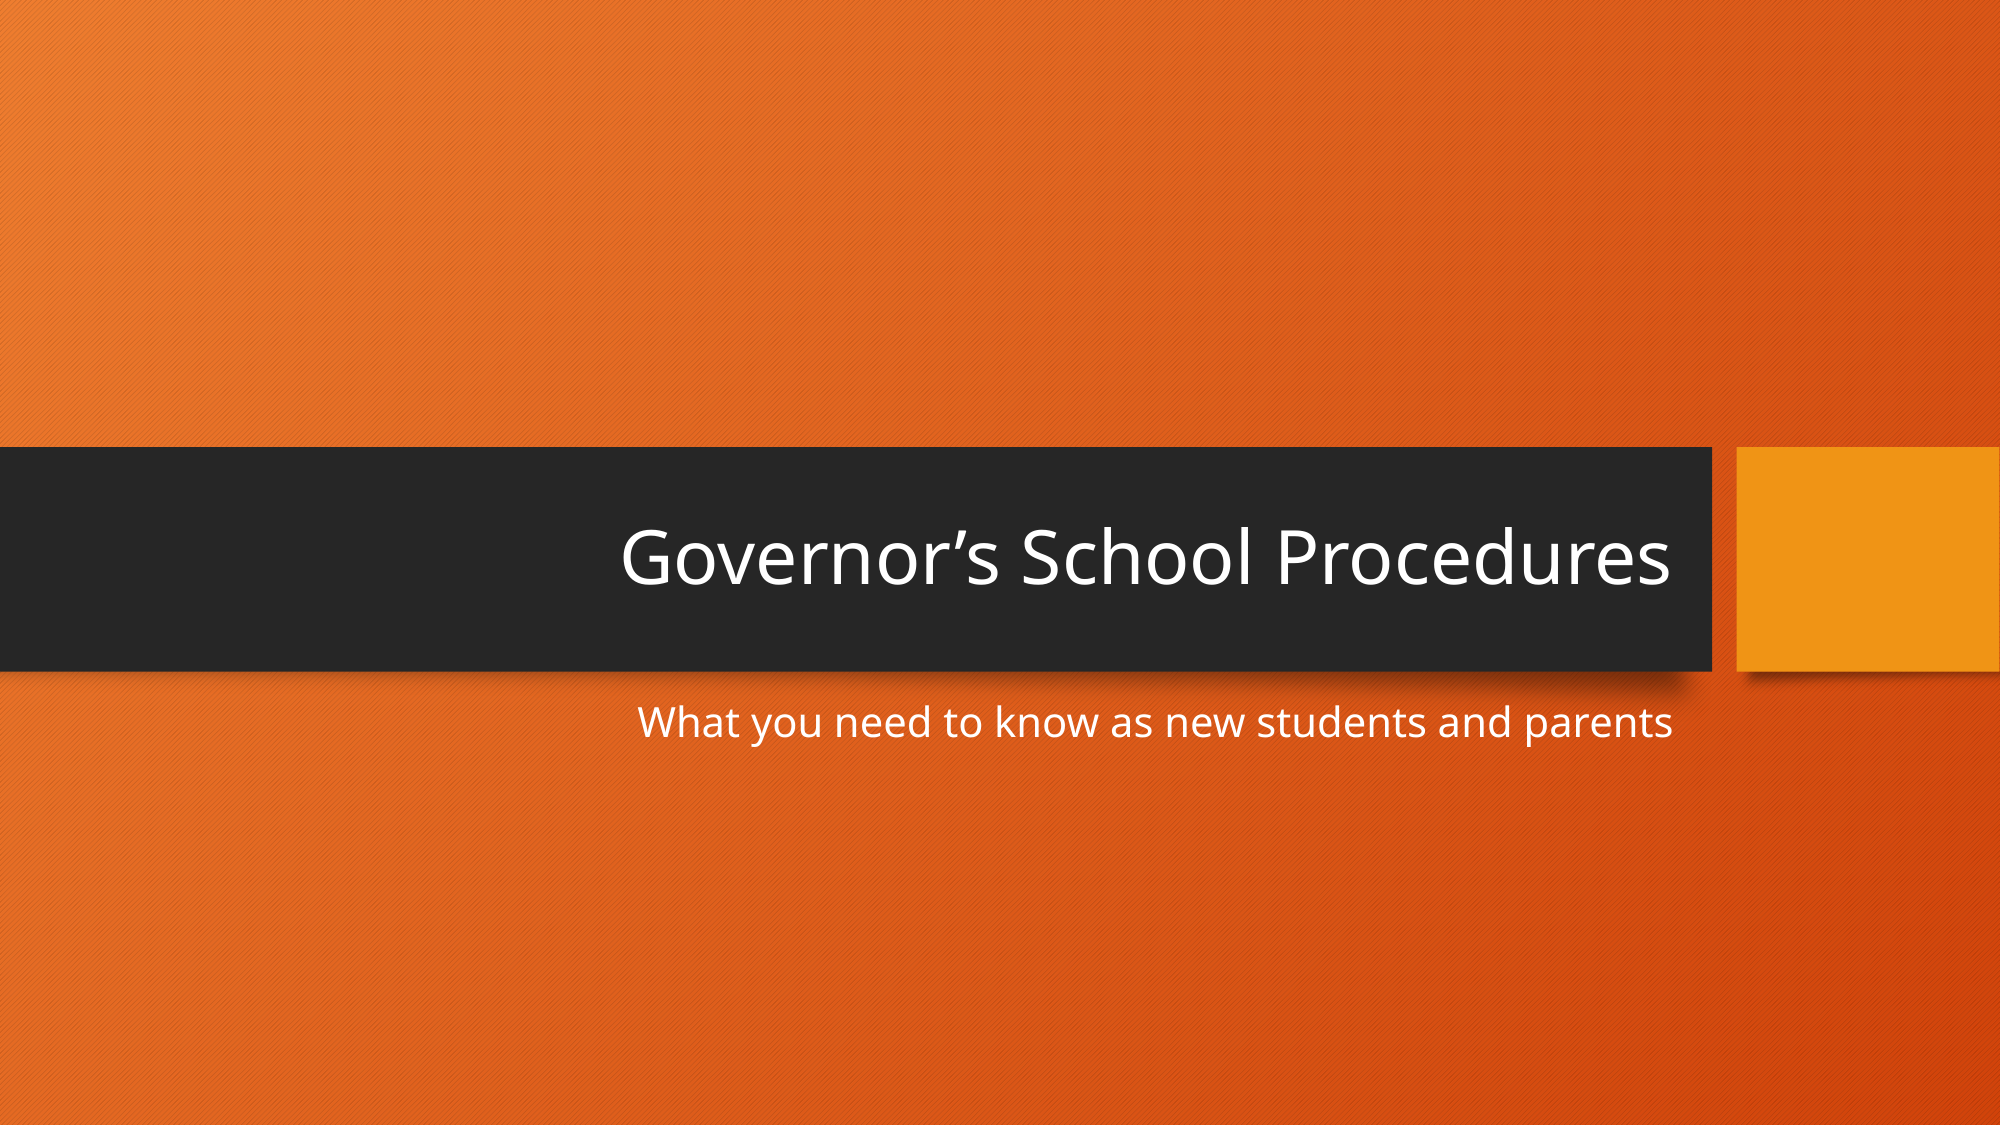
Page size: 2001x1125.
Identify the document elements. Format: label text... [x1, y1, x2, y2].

picture [1736, 672, 2000, 695]
title Governor’s School Procedures [111, 470, 1689, 650]
picture [0, 672, 1713, 724]
list What you need to know as new students and parents [111, 694, 1689, 974]
